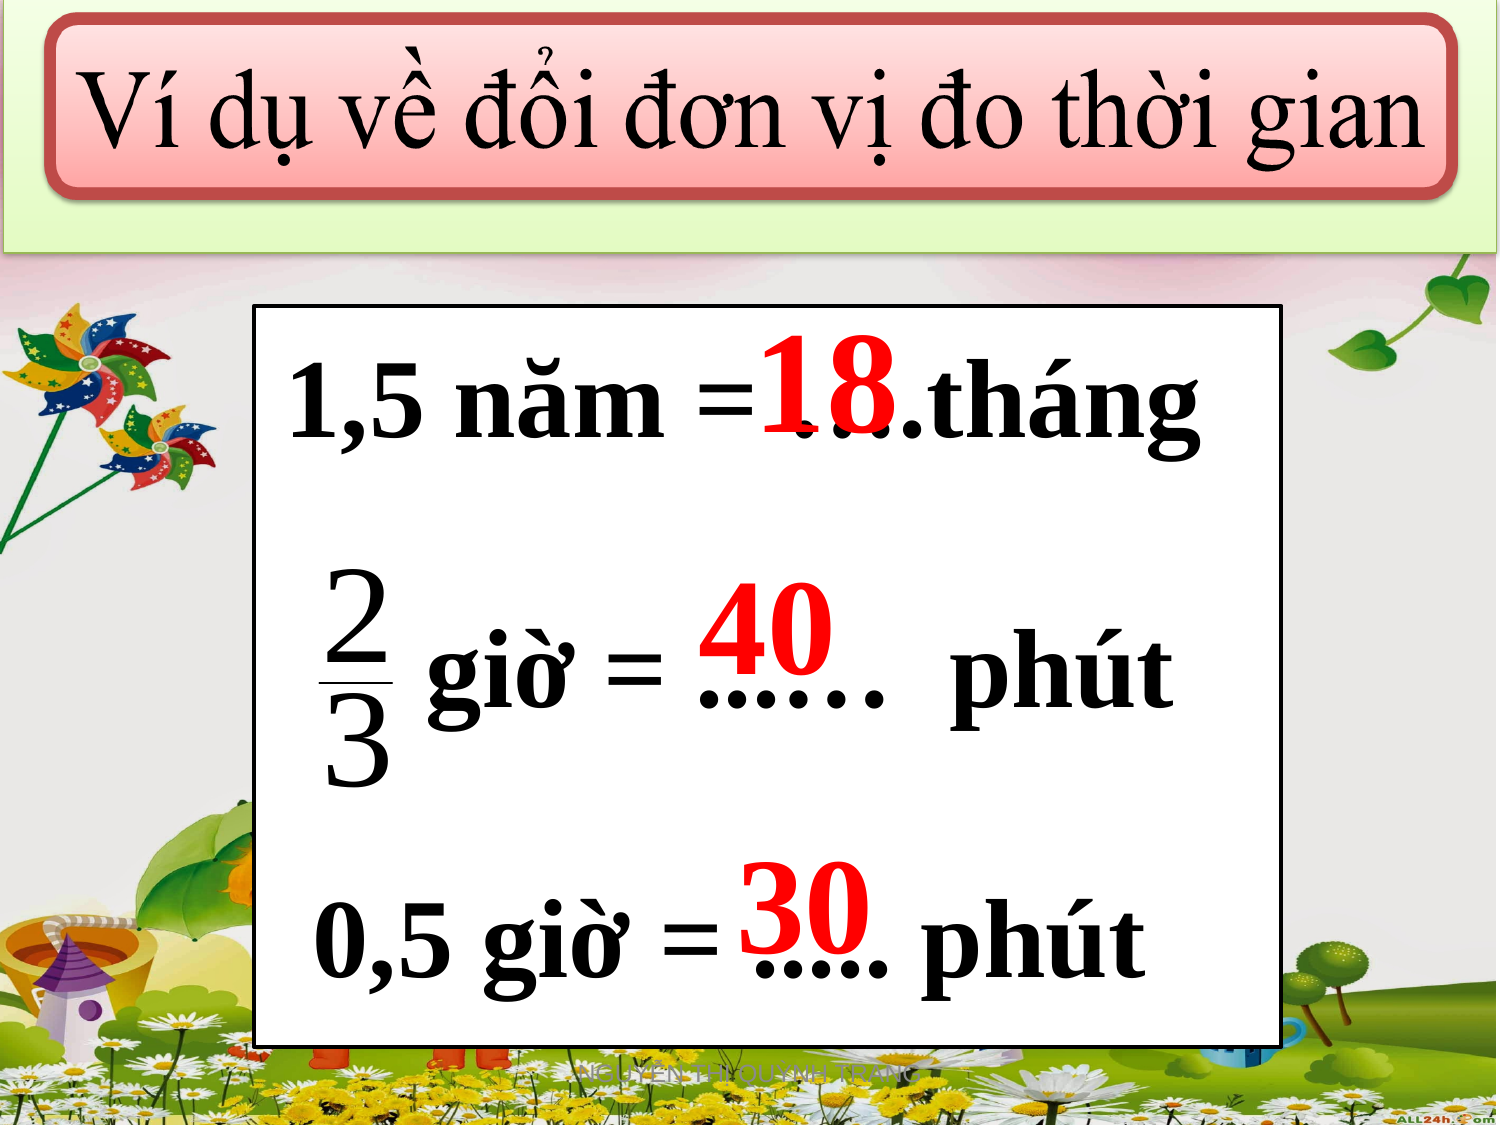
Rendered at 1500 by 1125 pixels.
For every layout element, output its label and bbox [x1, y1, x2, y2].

picture [3, 0, 1497, 253]
list [0, 259, 1496, 1125]
text_box [310, 555, 402, 798]
